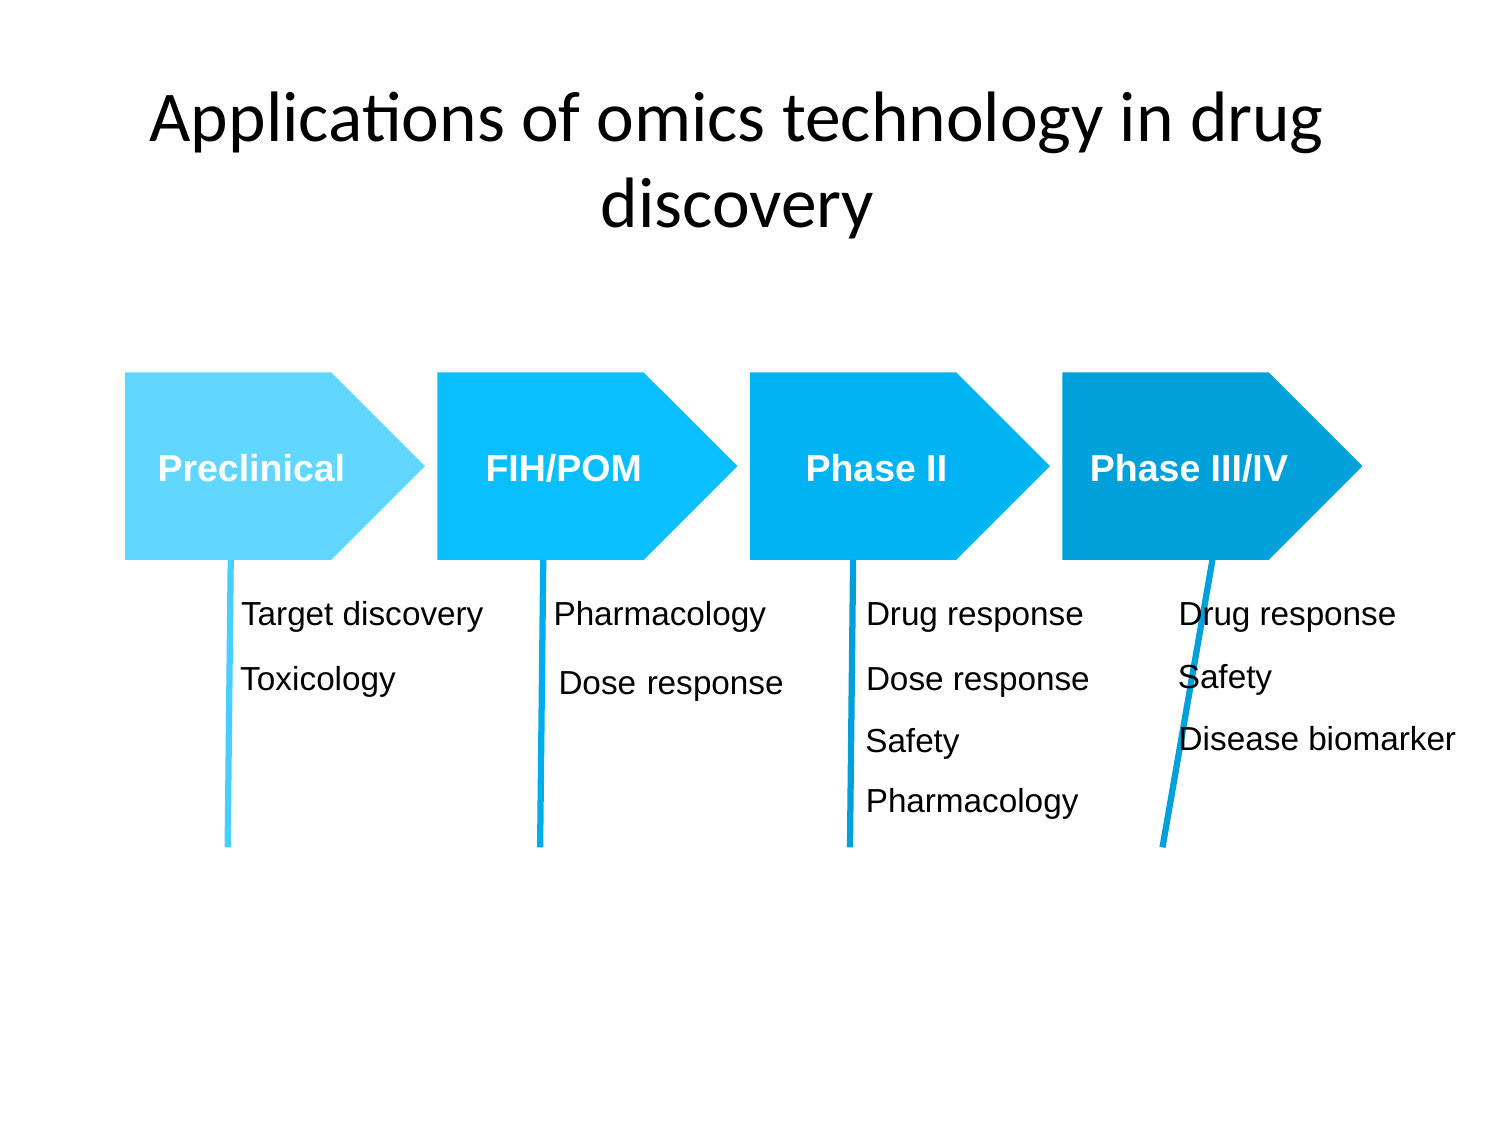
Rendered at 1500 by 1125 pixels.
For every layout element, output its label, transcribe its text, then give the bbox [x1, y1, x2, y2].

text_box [849, 559, 854, 848]
text_box Drug response [857, 584, 1100, 640]
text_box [1162, 559, 1166, 848]
text_box Phase III/IV [1060, 370, 1365, 562]
text_box Dose response [549, 649, 799, 709]
text_box Drug response [1170, 584, 1412, 640]
text_box Pharmacology [549, 584, 782, 640]
text_box Preclinical [122, 370, 428, 562]
text_box Phase II [747, 370, 1053, 562]
text_box Toxicology [237, 649, 412, 704]
text_box FIH/POM [435, 370, 740, 562]
title Applications of omics technology in drug discovery [62, 62, 1413, 250]
text_box Safety [857, 711, 975, 767]
text_box Dose response [857, 649, 1105, 704]
text_box Target discovery [237, 584, 499, 640]
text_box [539, 559, 544, 848]
text_box Disease biomarker [1170, 709, 1472, 765]
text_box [227, 559, 231, 848]
text_box Pharmacology [857, 772, 1094, 827]
text_box Safety [1170, 647, 1288, 702]
